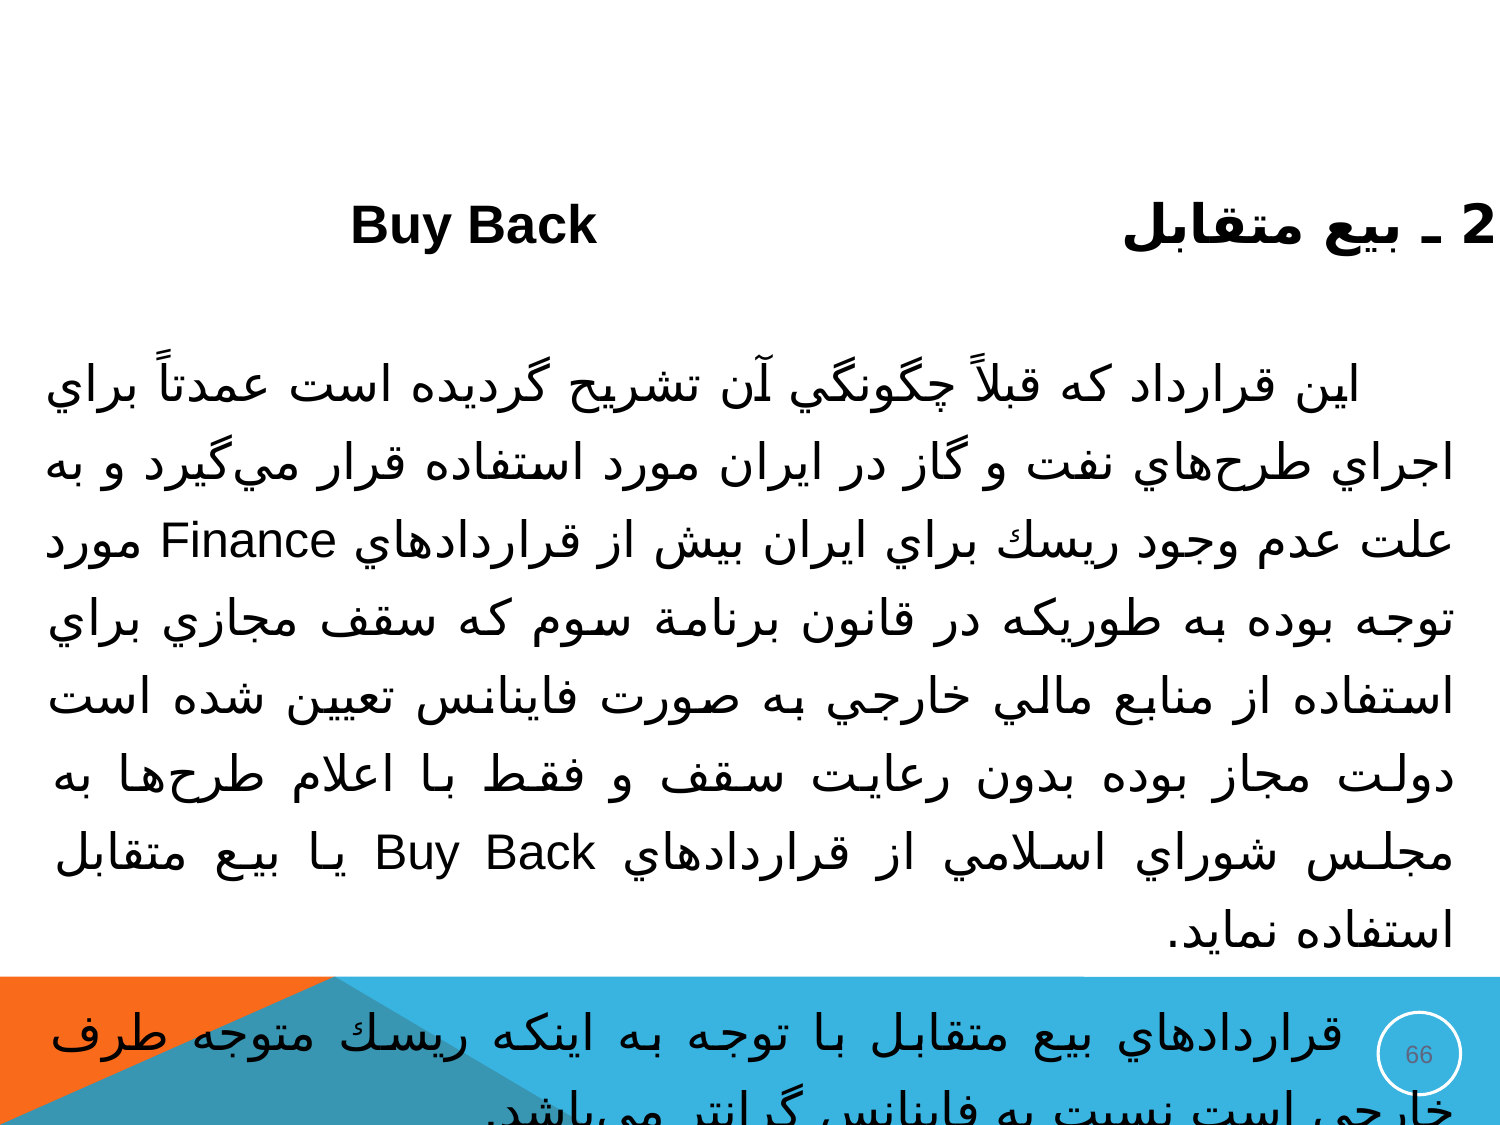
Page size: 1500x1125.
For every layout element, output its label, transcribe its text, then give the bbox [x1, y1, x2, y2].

text_box 2 ـ بيع متقابل Buy Back [183, 125, 1495, 268]
text_box اين قرارداد كه قبلاً چگونگي آن تشريح گرديده است عمدتاً براي اجراي طرح‌هاي نفت و گاز در ايران مورد استفاده قرار مي‌گيرد و به علت عدم وجود ريسك براي ايران بيش از قراردادهاي Finance مورد توجه بوده به طوريكه در قانون برنامة سوم كه سقف مجازي براي استفاده از منابع مالي خارجي به صورت فاينانس تعيين شده است دولت مجاز بوده بدون رعايت سقف و فقط با اعلام طرح‌ها به مجلس شوراي اسلامي از قراردادهاي Buy Back يا بيع متقابل استفاده نمايد. قراردادهاي بيع متقابل با توجه به اينكه ريسك متوجه طرف خارجي است نسبت به فاينانس گرانتر مي‌باشد. [29, 326, 1471, 1125]
